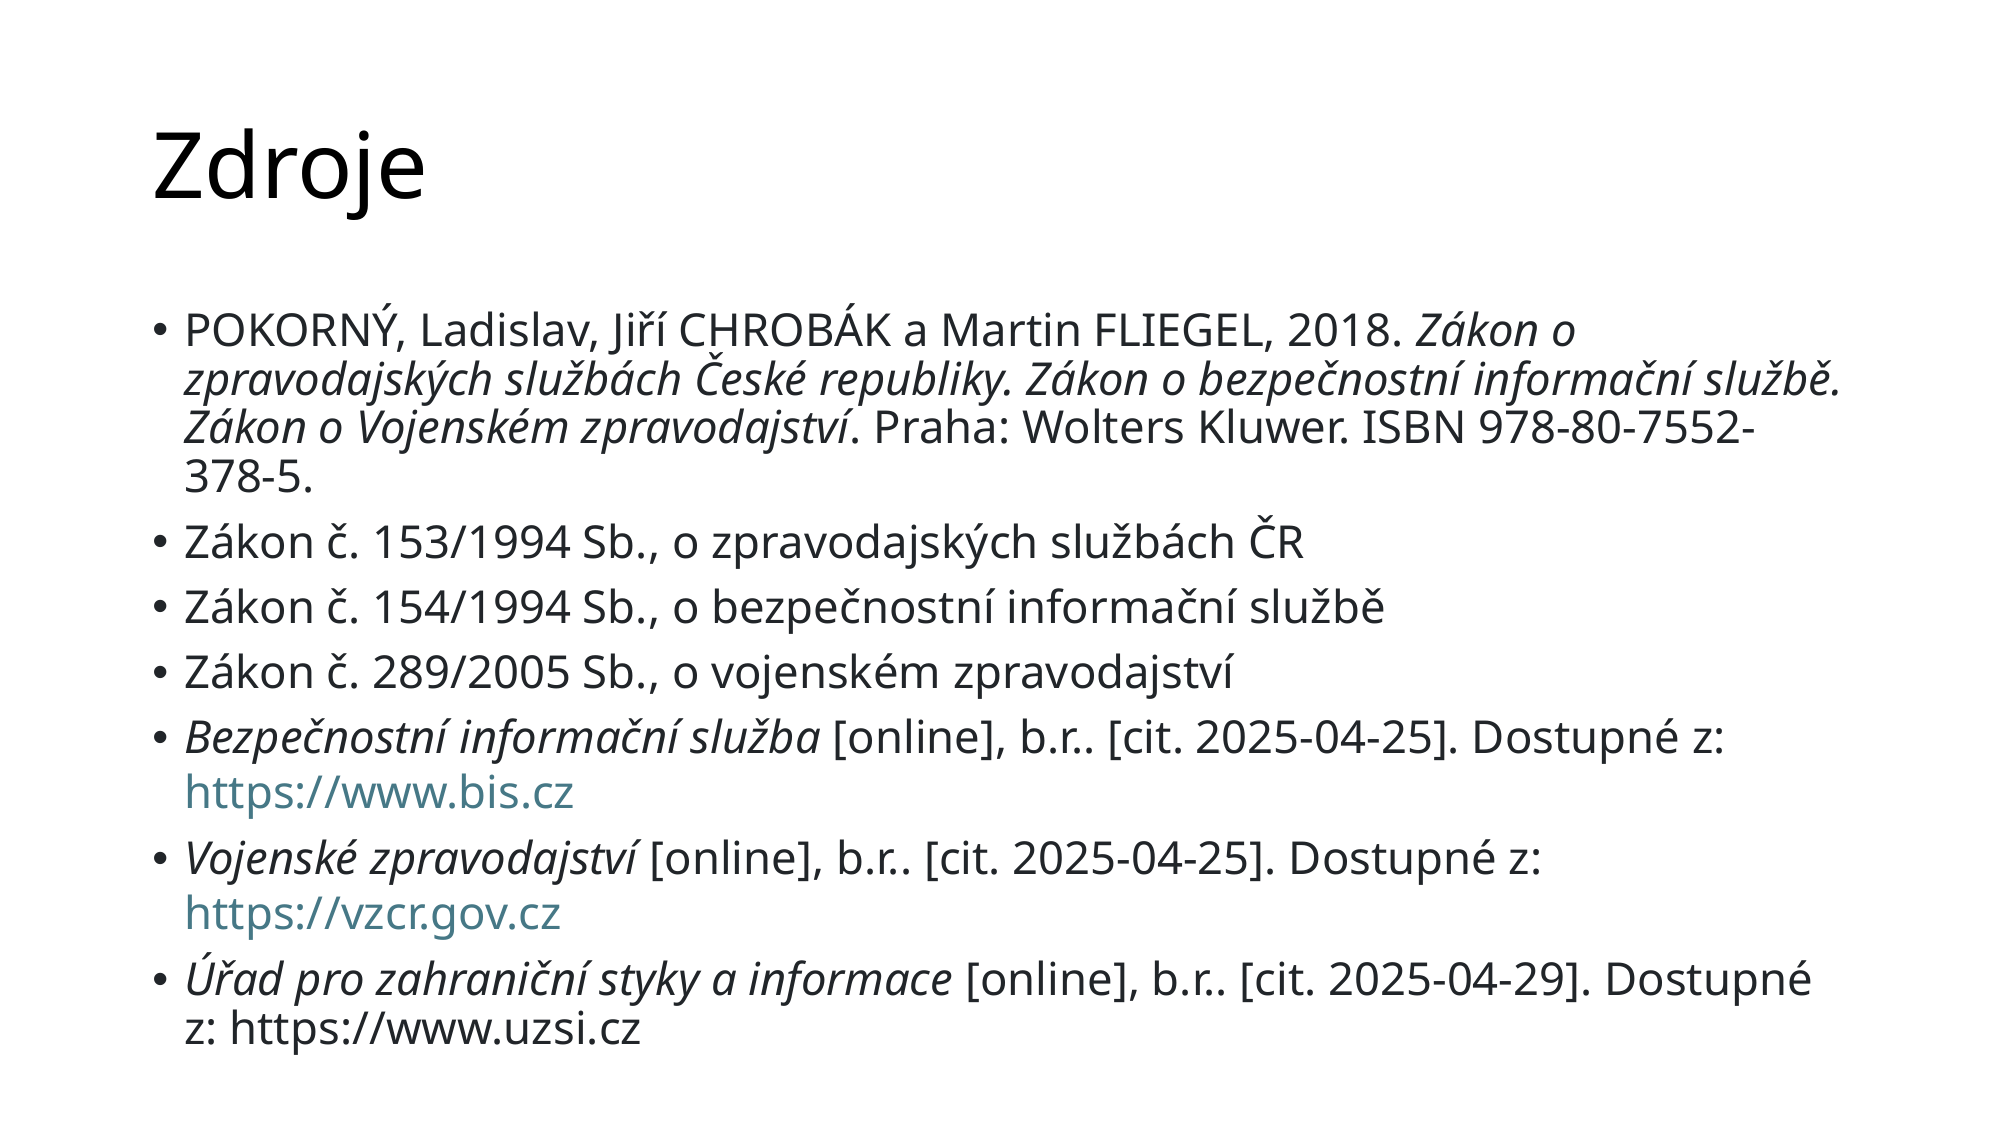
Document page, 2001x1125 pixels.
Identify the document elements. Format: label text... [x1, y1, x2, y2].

list POKORNÝ, Ladislav, Jiří CHROBÁK a Martin FLIEGEL, 2018. Zákon o zpravodajských službách České republiky. Zákon o bezpečnostní informační službě. Zákon o Vojenském zpravodajství. Praha: Wolters Kluwer. ISBN 978-80-7552-378-5. Zákon č. 153/1994 Sb., o zpravodajských službách ČR Zákon č. 154/1994 Sb., o bezpečnostní informační službě Zákon č. 289/2005 Sb., o vojenském zpravodajství Bezpečnostní informační služba [online], b.r.. [cit. 2025-04-25]. Dostupné z: https://www.bis.cz Vojenské zpravodajství [online], b.r.. [cit. 2025-04-25]. Dostupné z: https://vzcr.gov.cz Úřad pro zahraniční styky a informace [online], b.r.. [cit. 2025-04-29]. Dostupné z: https://www.uzsi.cz [137, 299, 1863, 1066]
title Zdroje [137, 59, 1863, 278]
